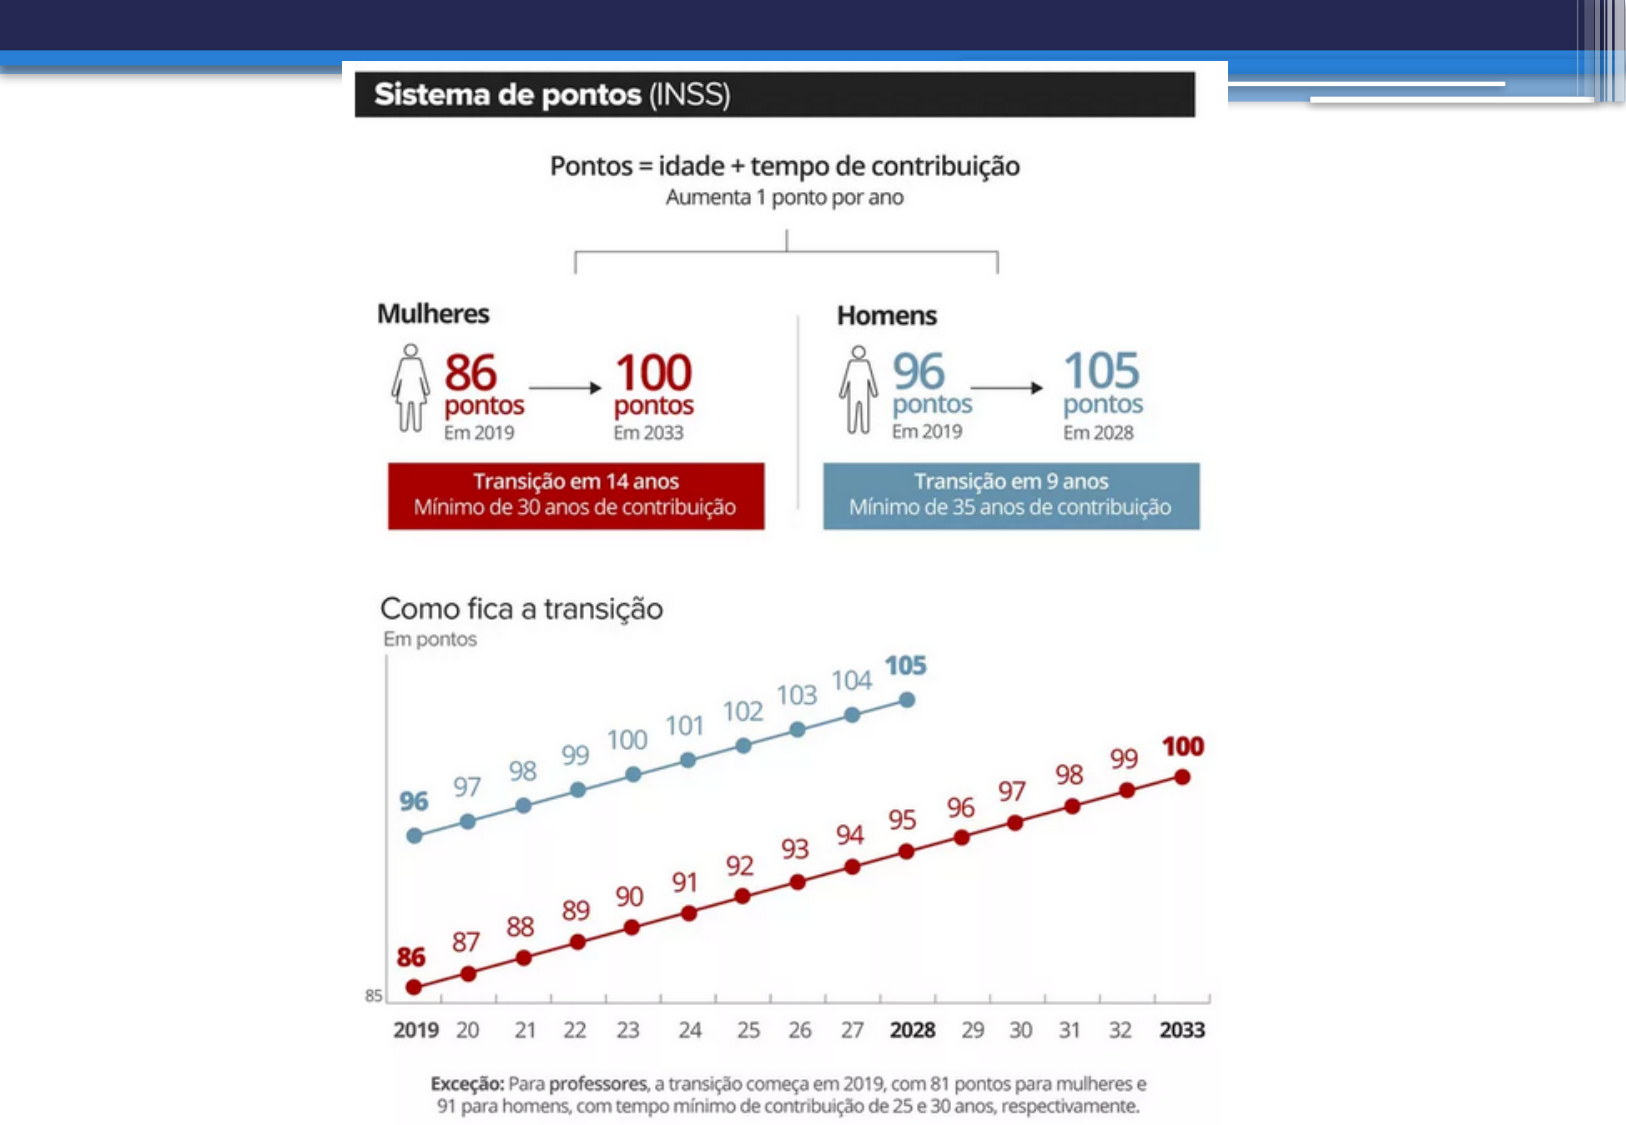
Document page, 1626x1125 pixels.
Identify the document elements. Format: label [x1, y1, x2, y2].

picture [342, 61, 1228, 1125]
